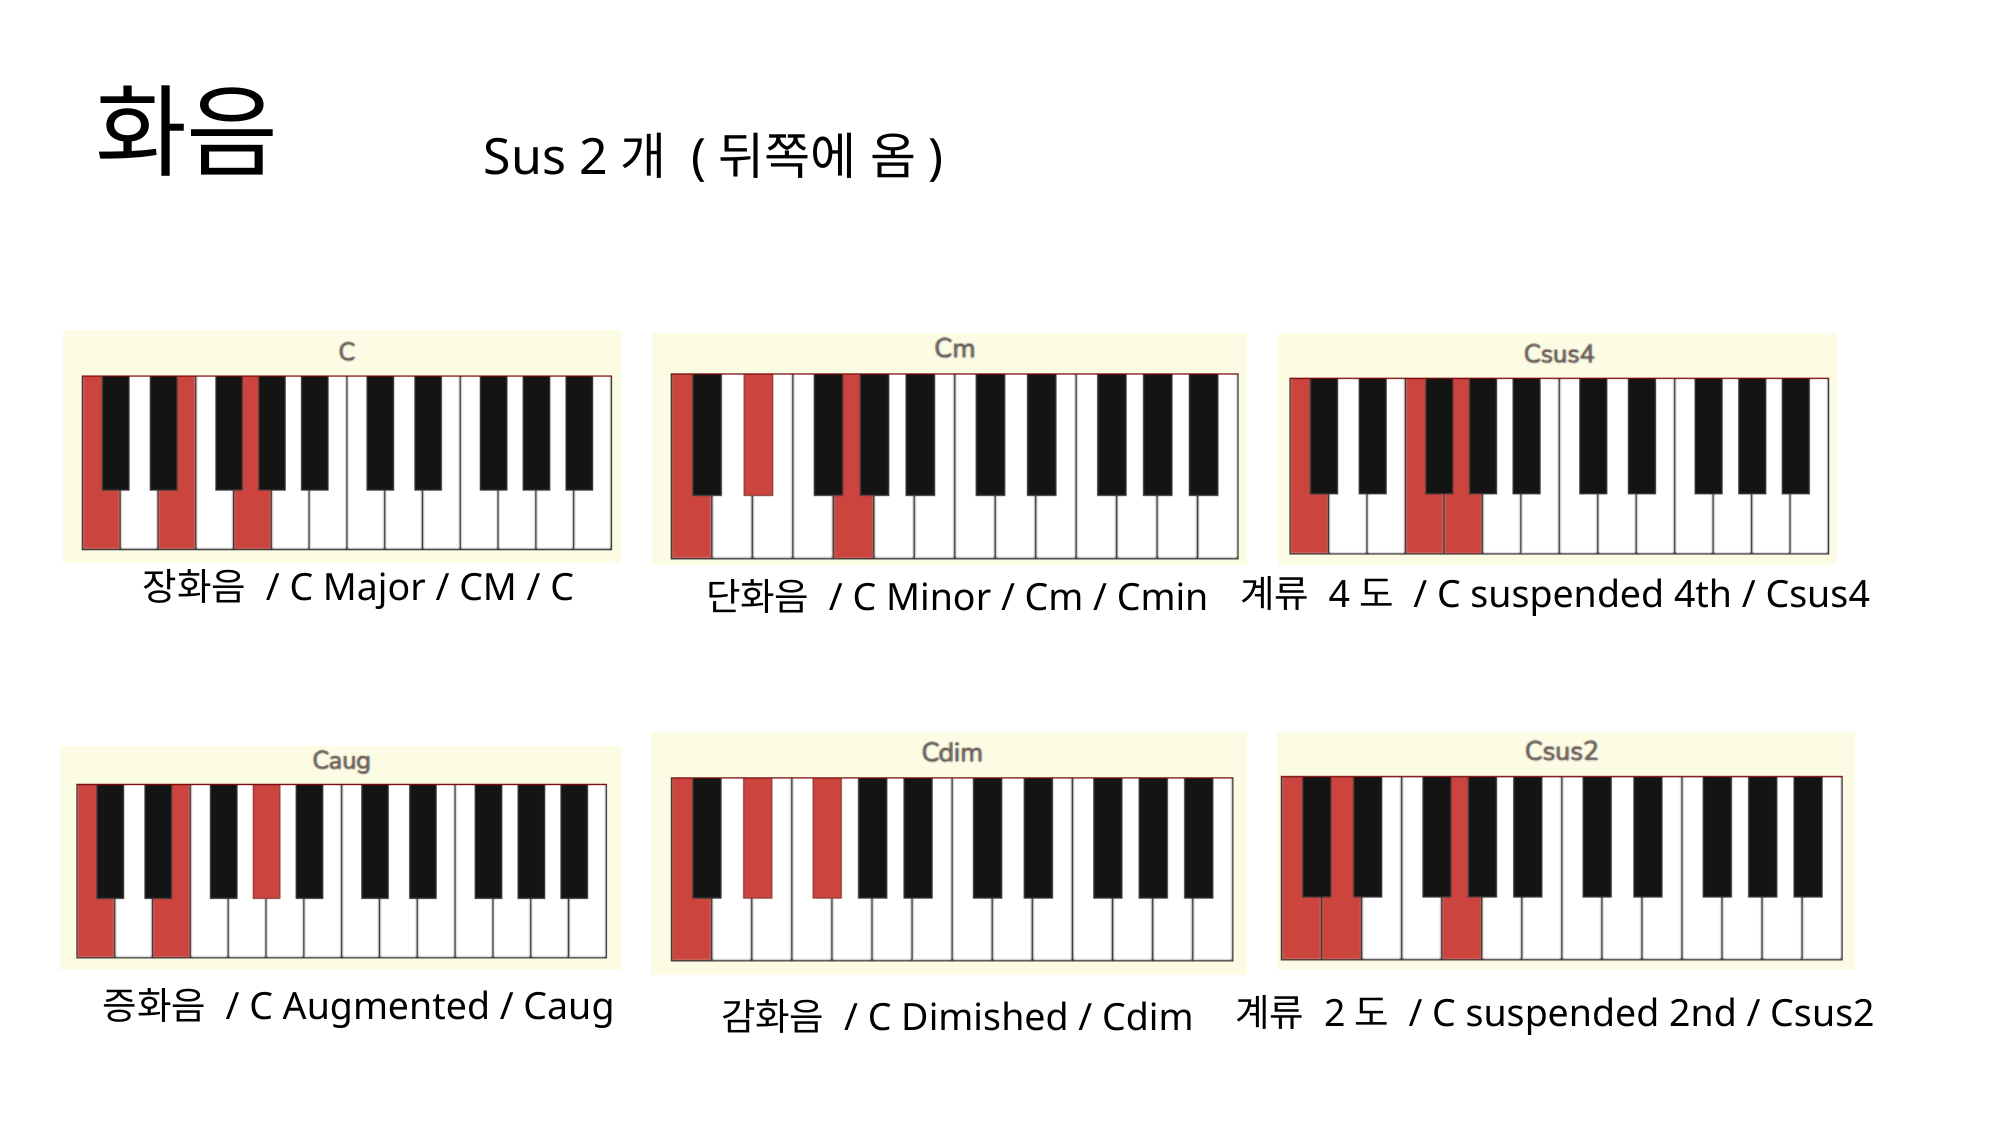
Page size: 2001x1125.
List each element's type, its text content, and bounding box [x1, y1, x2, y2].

text_box 계류 4도 / C suspended 4th / Csus4 [1225, 562, 1886, 623]
text_box 계류 2도 / C suspended 2nd / Csus2 [1220, 982, 1891, 1042]
picture [652, 332, 1247, 566]
picture [63, 330, 622, 563]
text_box 증화음 / C Augmented / Caug [87, 974, 630, 1035]
text_box 화음 [80, 61, 294, 196]
text_box Sus 2개 (뒤쪽에 옴) [469, 116, 959, 192]
picture [1277, 332, 1837, 566]
text_box 장화음 / C Major / CM / C [128, 563, 590, 615]
text_box 감화음 / C Dimished / Cdim [706, 985, 1209, 1046]
text_box 단화음 / C Minor / Cm / Cmin [691, 566, 1224, 626]
picture [651, 731, 1247, 976]
picture [1277, 731, 1855, 970]
picture [59, 746, 621, 970]
